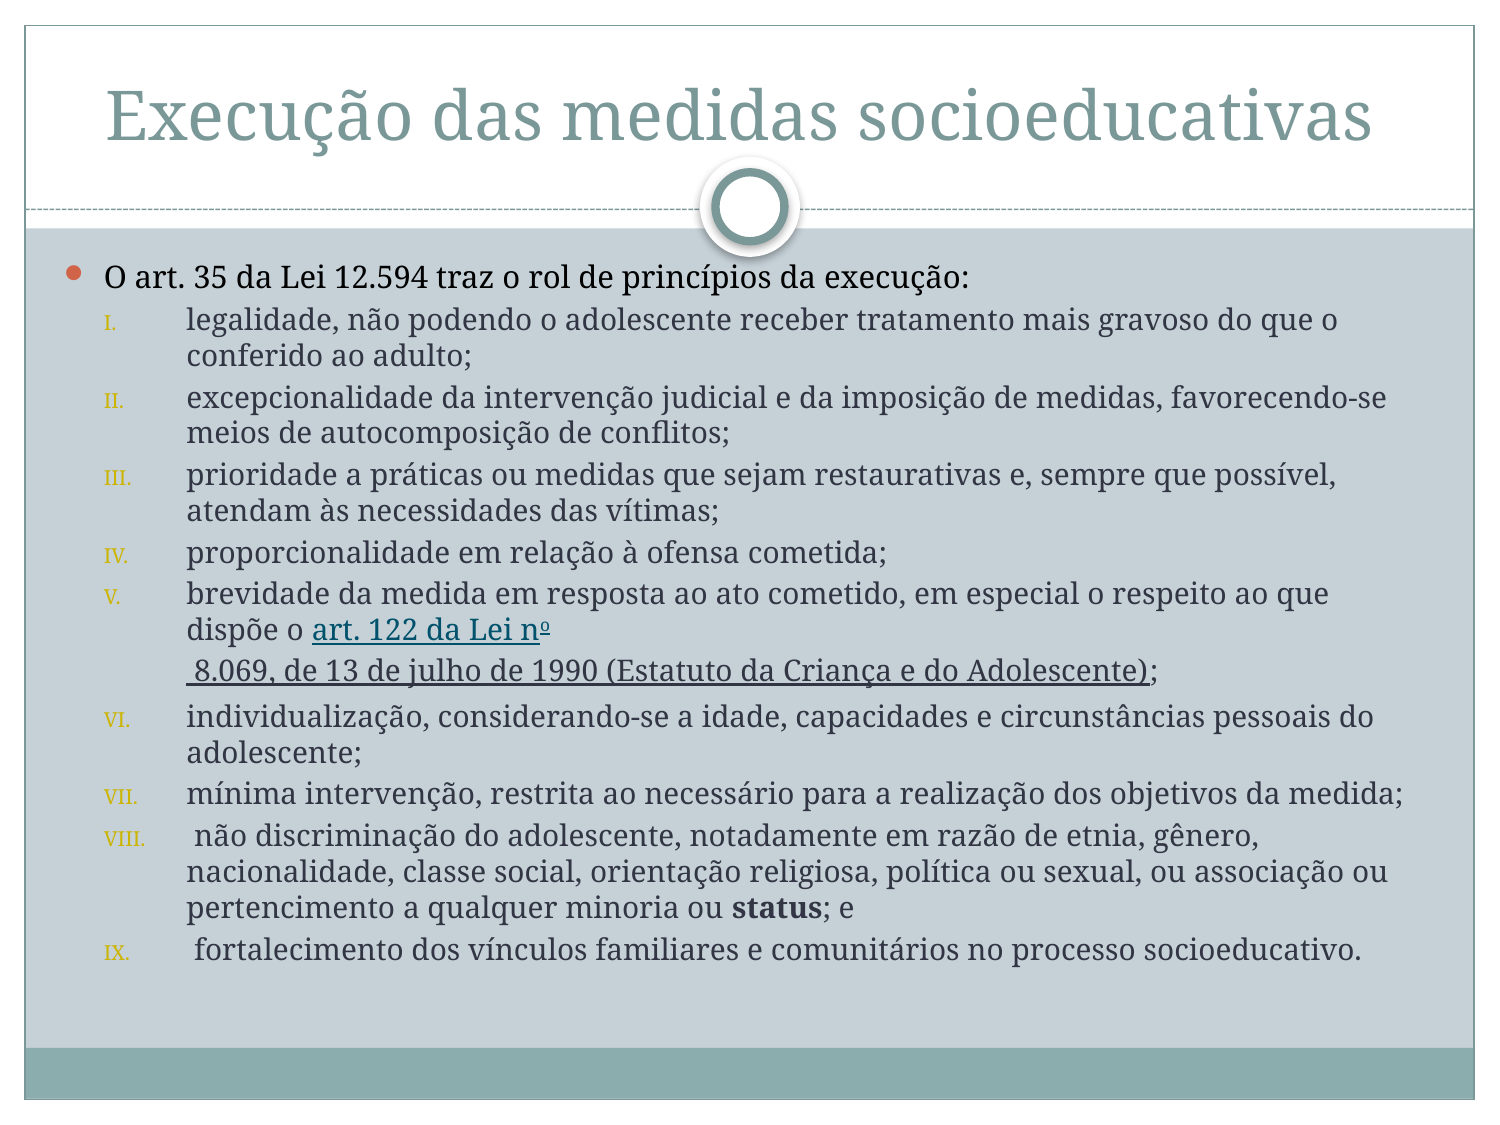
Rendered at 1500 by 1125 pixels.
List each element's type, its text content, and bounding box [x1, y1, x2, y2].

title Execução das medidas socioeducativas [49, 37, 1450, 162]
list O art. 35 da Lei 12.594 traz o rol de princípios da execução: legalidade, não podendo o adolescente receber tratamento mais gravoso do que o conferido ao adulto; excepcionalidade da intervenção judicial e da imposição de medidas, favorecendo-se meios de autocomposição de conflitos; prioridade a práticas ou medidas que sejam restaurativas e, sempre que possível, atendam às necessidades das vítimas; proporcionalidade em relação à ofensa cometida; brevidade da medida em resposta ao ato cometido, em especial o respeito ao que dispõe o art. 122 da Lei no 8.069, de 13 de julho de 1990 (Estatuto da Criança e do Adolescente); individualização, considerando-se a idade, capacidades e circunstâncias pessoais do adolescente; mínima intervenção, restrita ao necessário para a realização dos objetivos da medida; não discriminação do adolescente, notadamente em razão de etnia, gênero, nacionalidade, classe social, orientação religiosa, política ou sexual, ou associação ou pertencimento a qualquer minoria ou status; e fortalecimento dos vínculos familiares e comunitários no processo socioeducativo. [49, 250, 1445, 1001]
